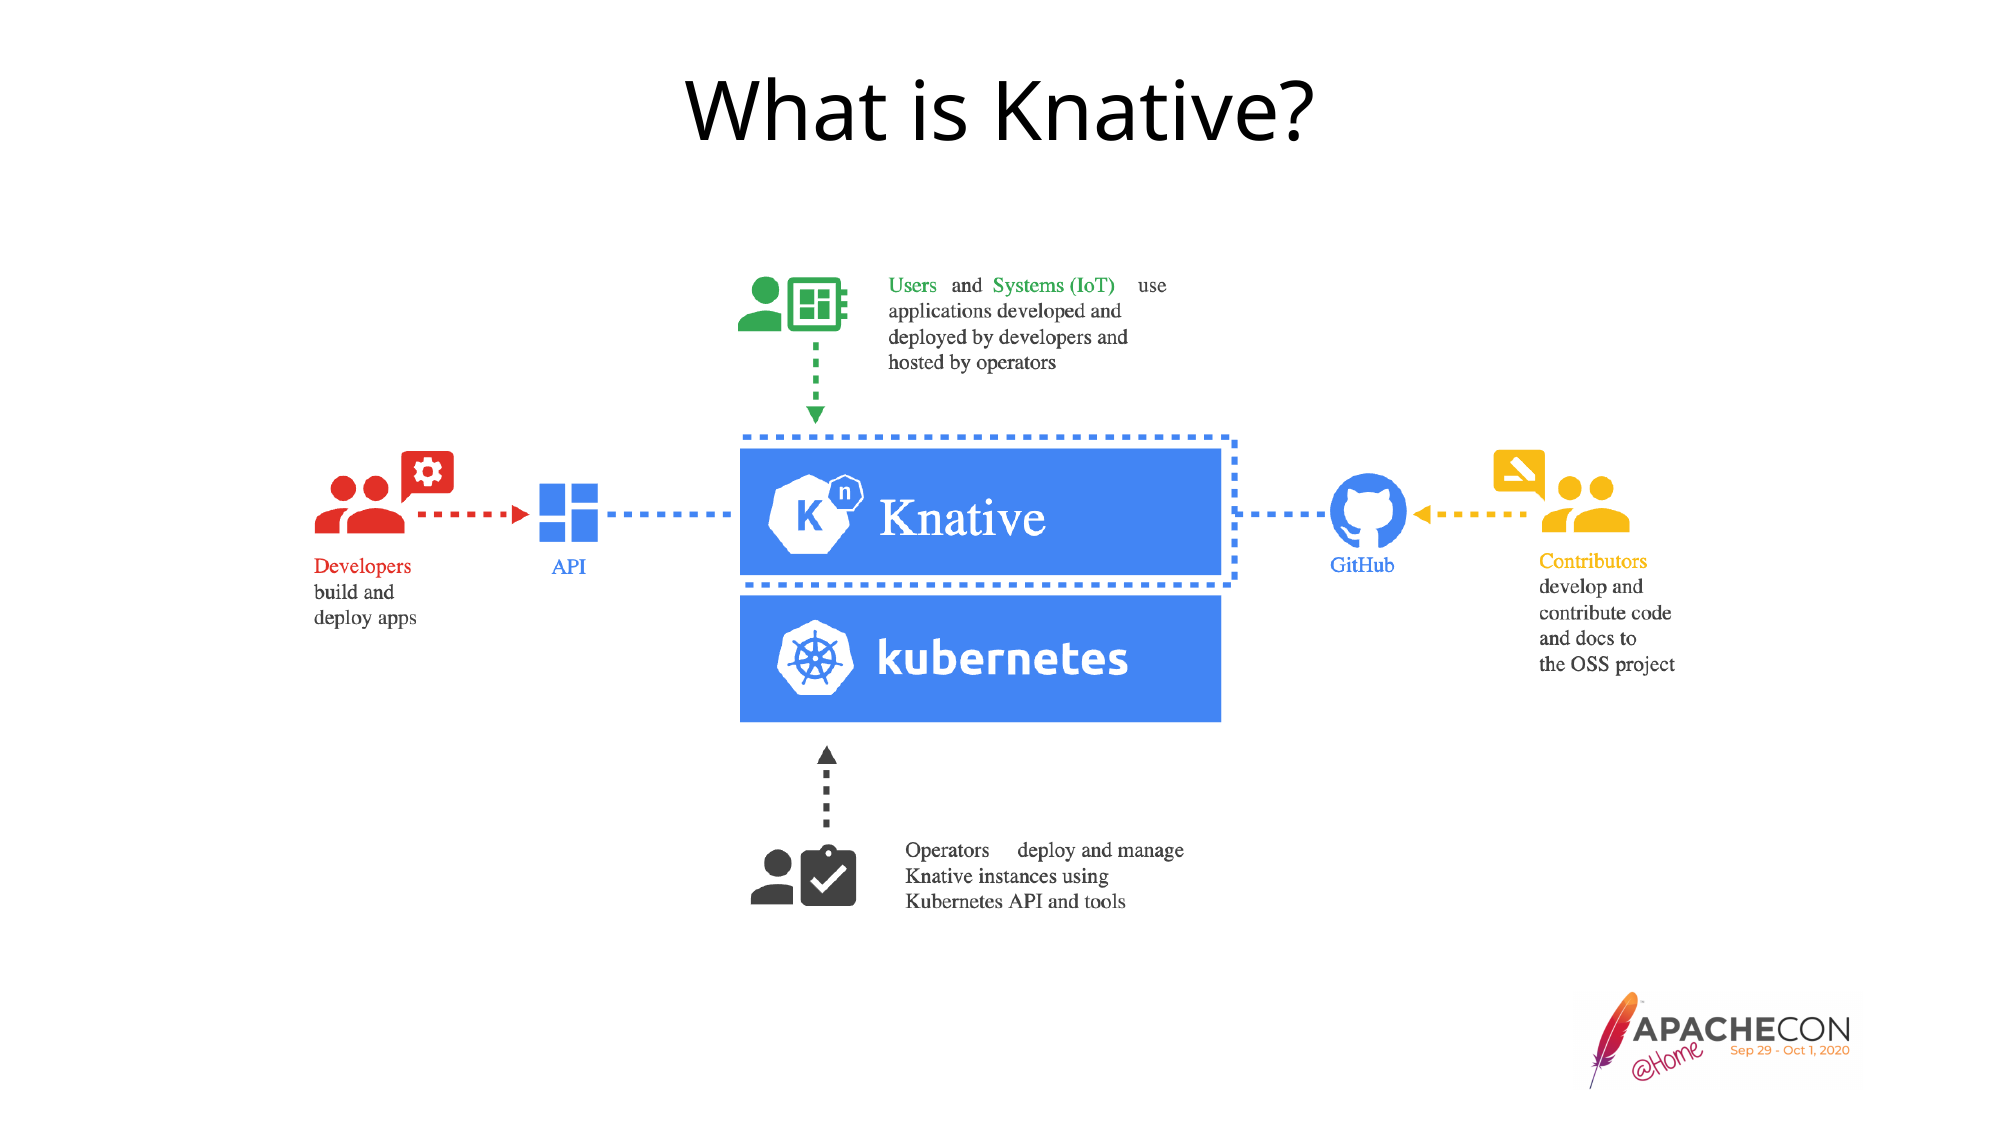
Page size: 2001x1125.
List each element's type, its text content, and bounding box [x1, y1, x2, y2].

title What is Knative? [137, 59, 1863, 167]
picture [1573, 991, 1863, 1090]
picture [293, 245, 1707, 957]
